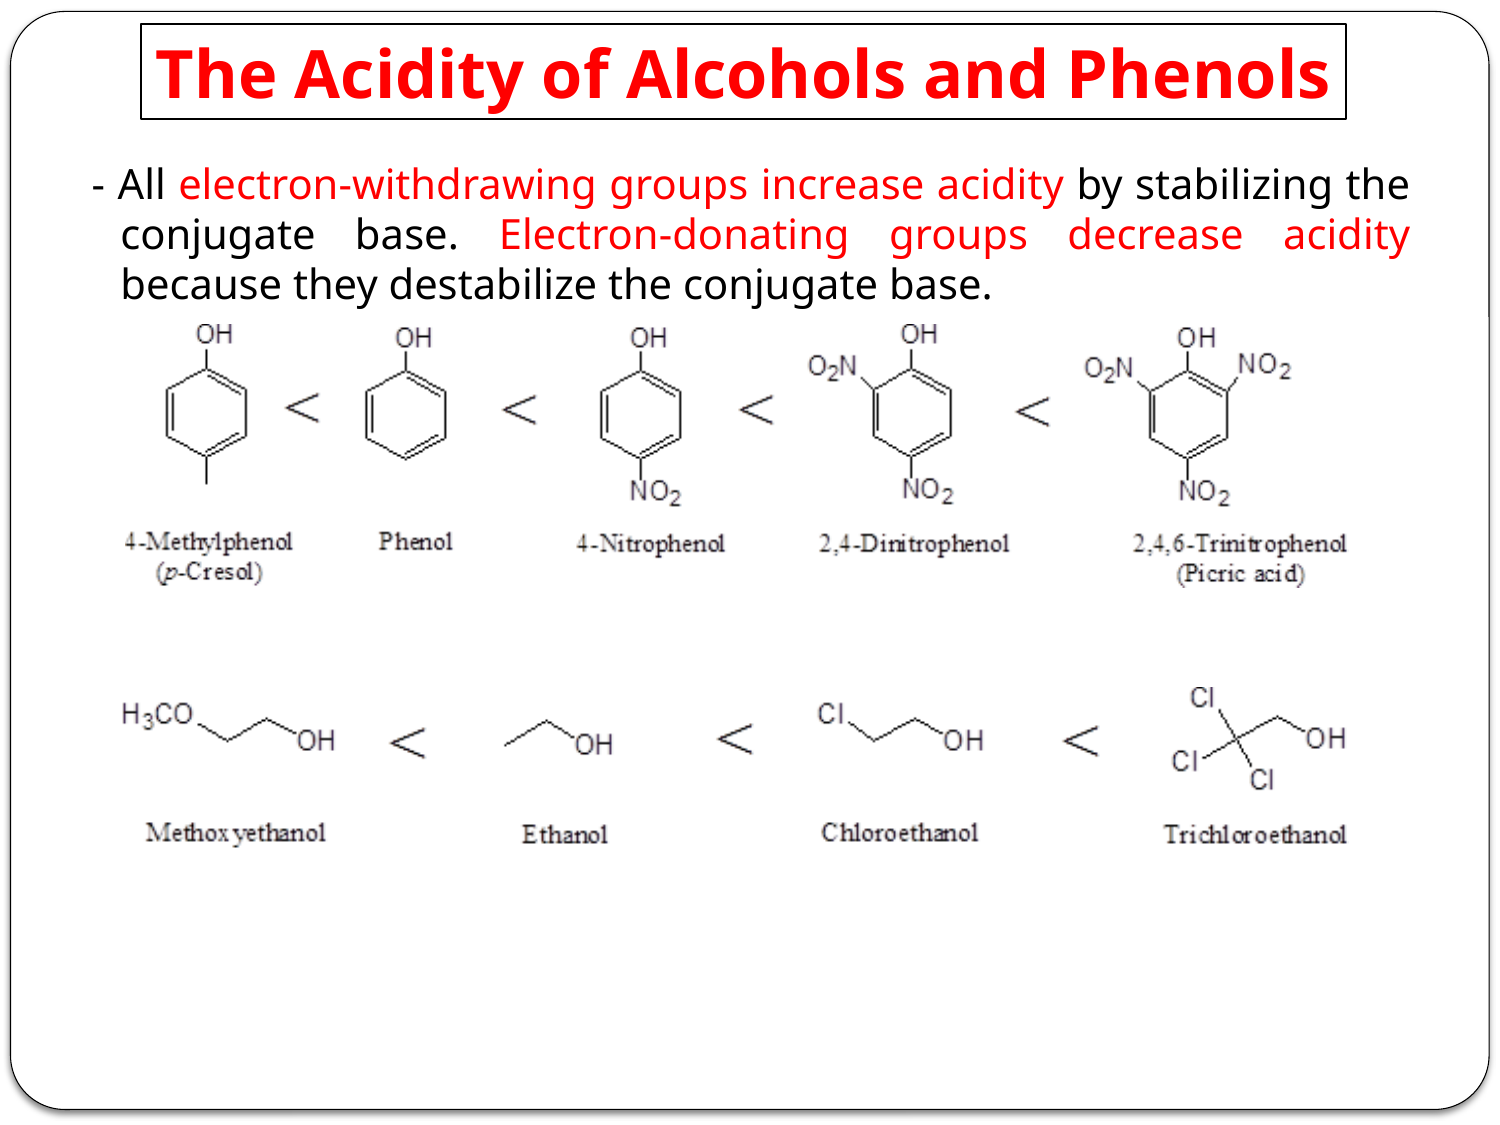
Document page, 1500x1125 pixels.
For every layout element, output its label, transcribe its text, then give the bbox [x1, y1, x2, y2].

text_box The Acidity of Alcohols and Phenols [140, 23, 1347, 120]
text_box - All electron-withdrawing groups increase acidity by stabilizing the conjugate base. Electron-donating groups decrease acidity because they destabilize the conjugate base. [76, 149, 1425, 315]
picture [122, 687, 1349, 851]
picture [124, 324, 1349, 588]
